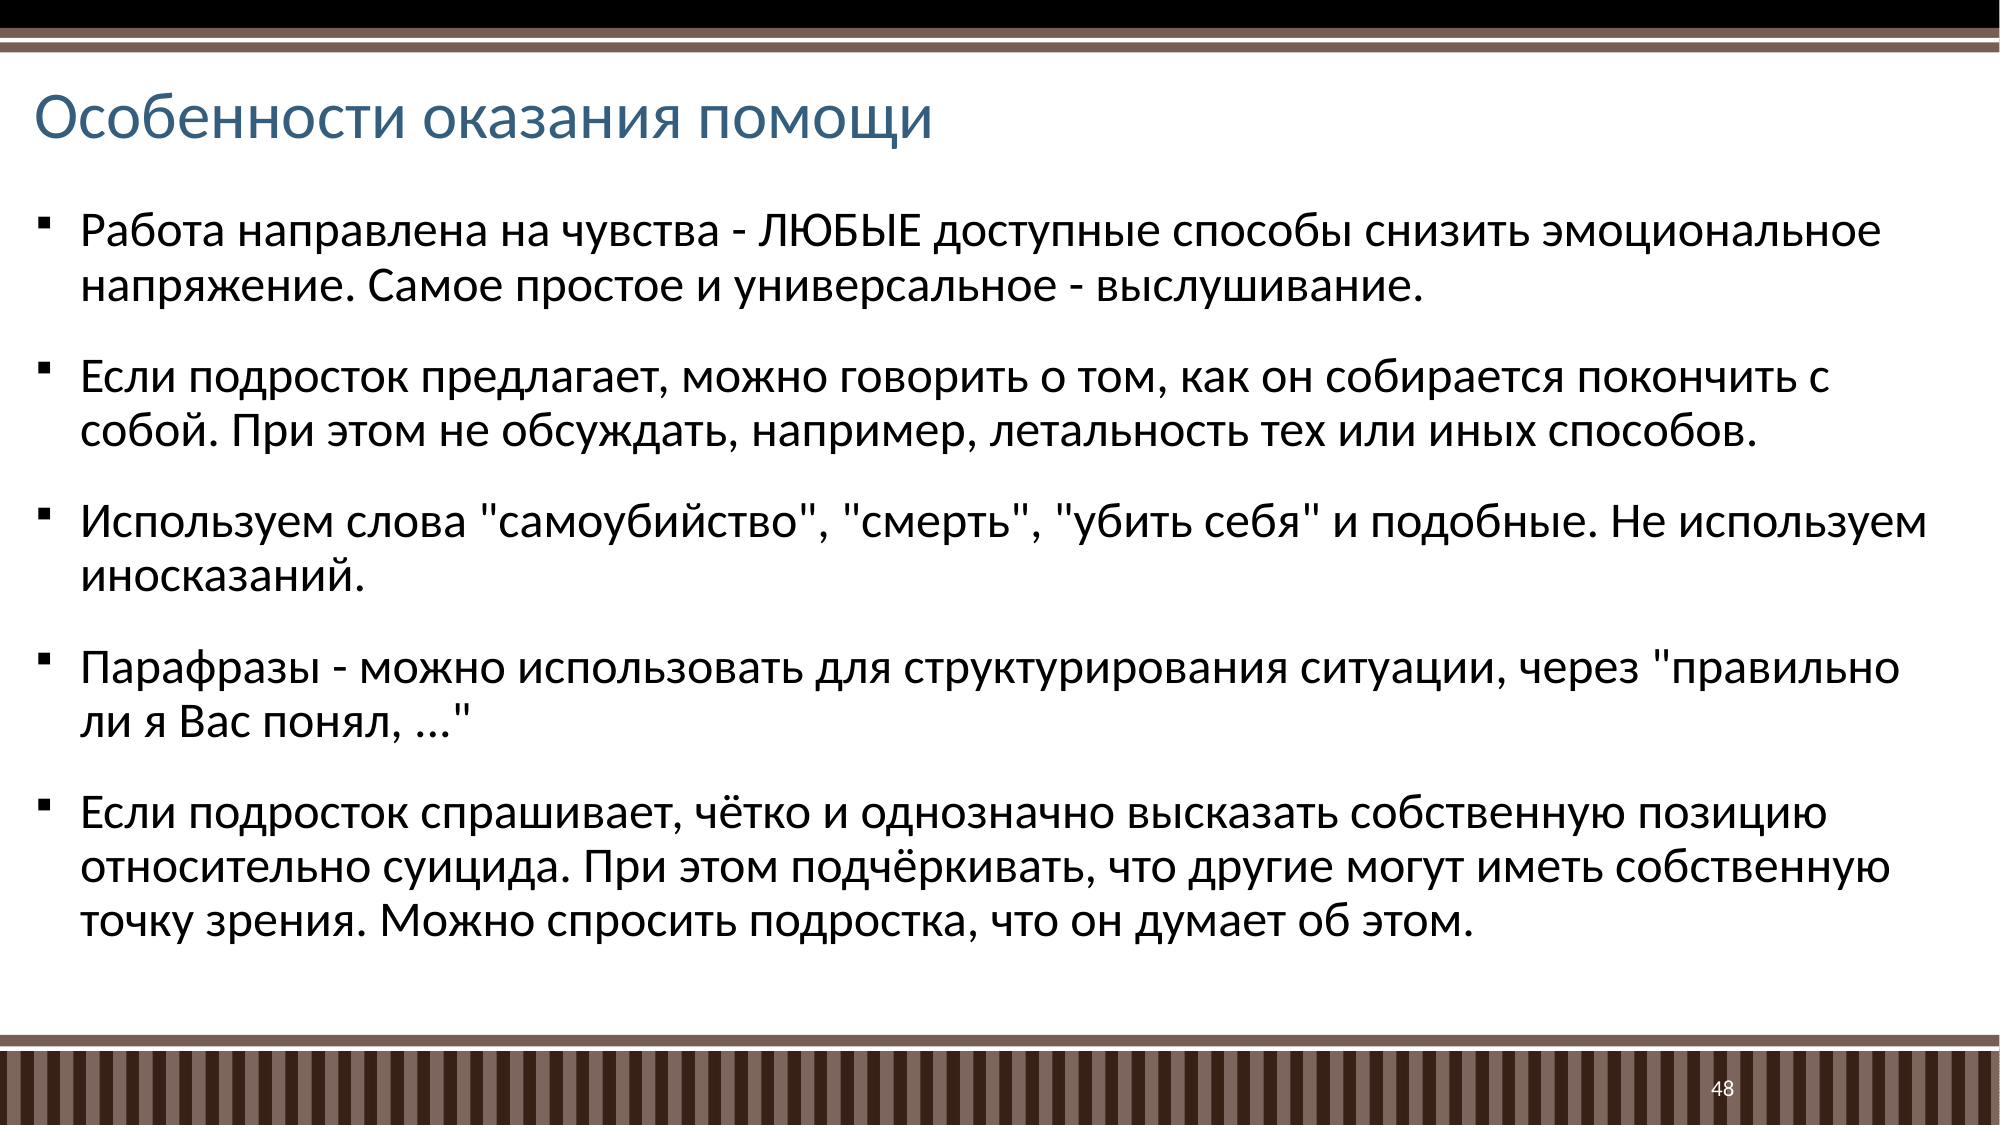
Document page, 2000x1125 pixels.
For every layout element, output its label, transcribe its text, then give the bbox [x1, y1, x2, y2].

slide_number 48 [1596, 1069, 1750, 1107]
list Работа направлена на чувства - ЛЮБЫЕ доступные способы снизить эмоциональное напряжение. Самое простое и универсальное - выслушивание. Если подросток предлагает, можно говорить о том, как он собирается покончить с собой. При этом не обсуждать, например, летальность тех или иных способов. Используем слова "самоубийство", "смерть", "убить себя" и подобные. Не используем иносказаний. Парафразы - можно использовать для структурирования ситуации, через "правильно ли я Вас понял, ..." Если подросток спрашивает, чётко и однозначно высказать собственную позицию относительно суицида. При этом подчёркивать, что другие могут иметь собственную точку зрения. Можно спросить подростка, что он думает об этом. [19, 196, 1969, 988]
title Особенности оказания помощи [19, 64, 1969, 161]
